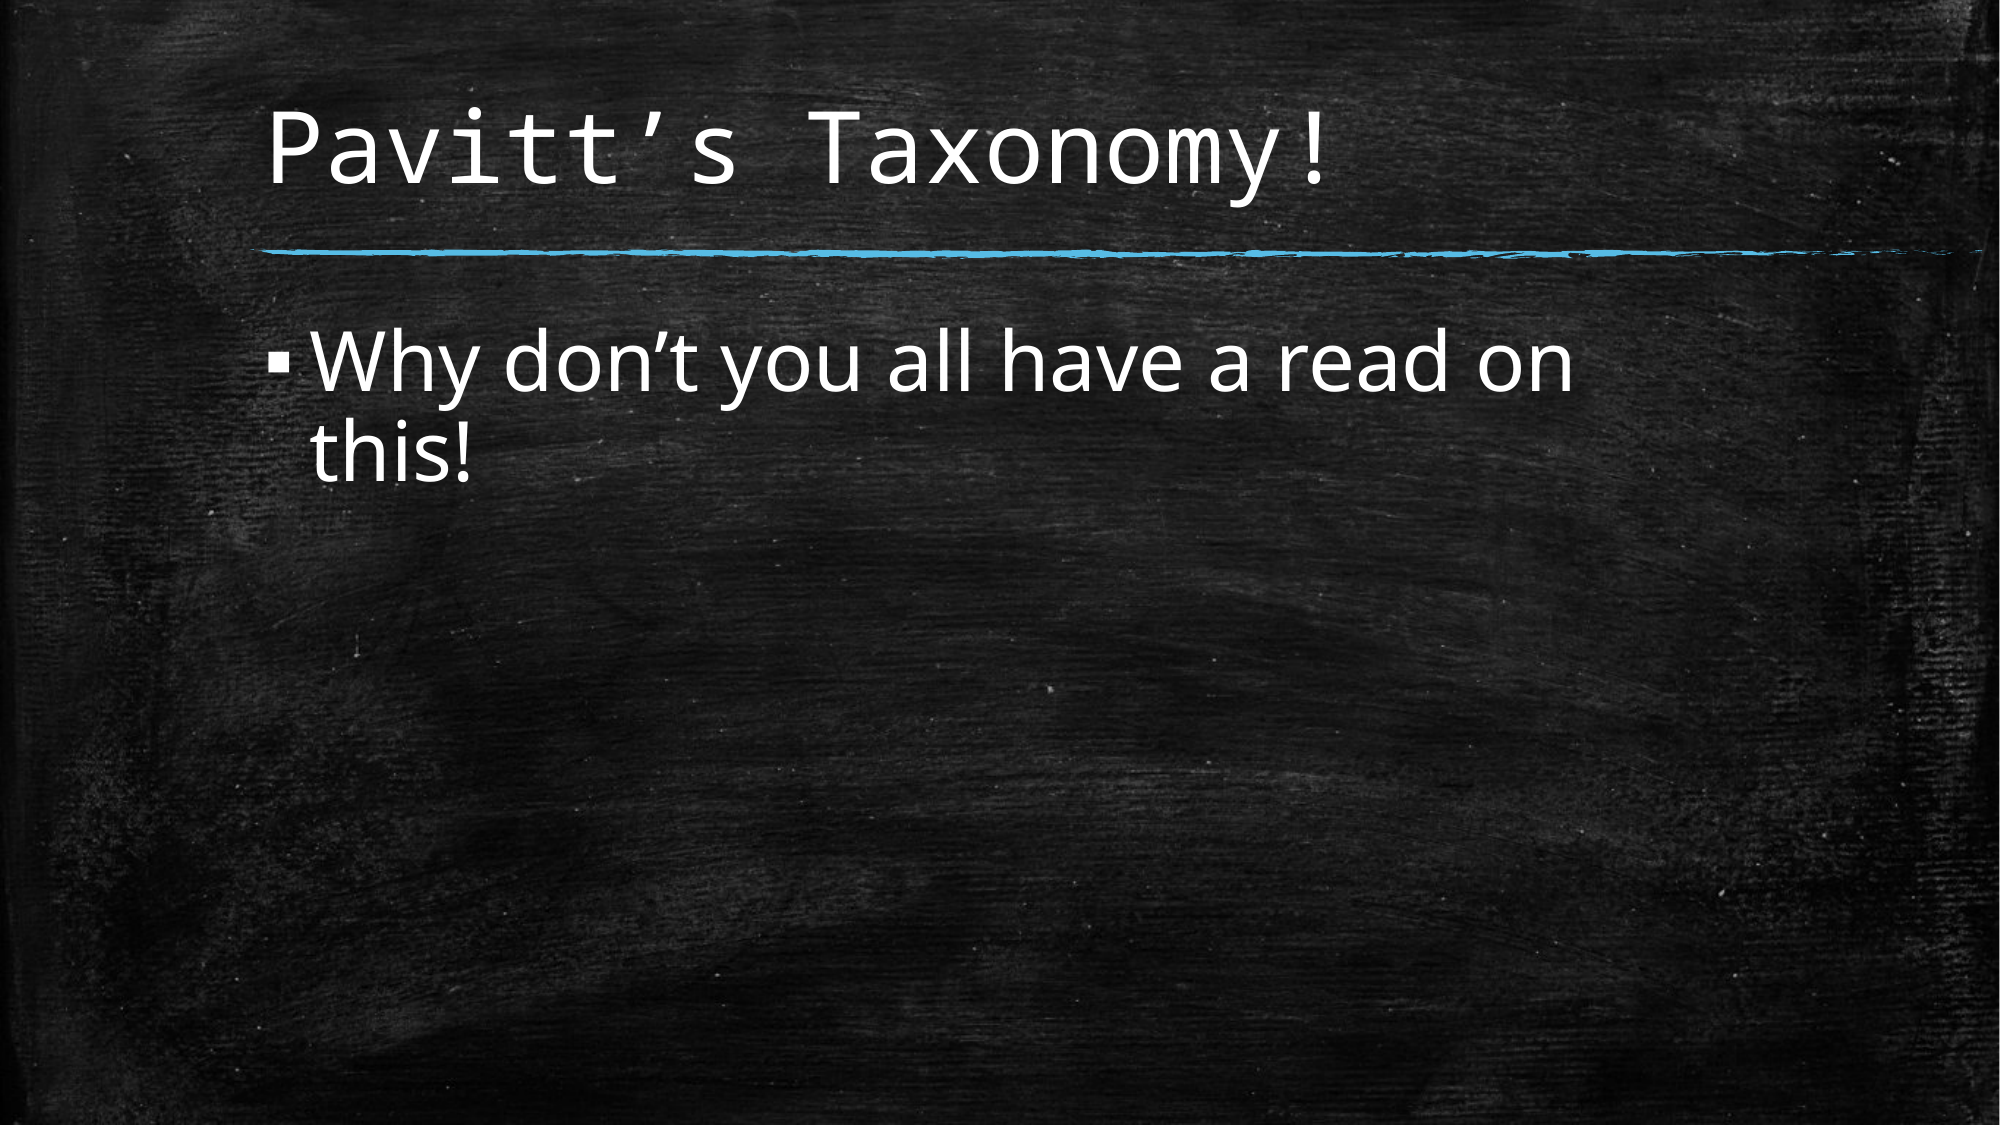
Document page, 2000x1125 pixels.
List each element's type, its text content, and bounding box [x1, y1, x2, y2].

list Why don’t you all have a read on this! [249, 312, 1750, 1013]
title Pavitt’s Taxonomy! [249, 45, 1750, 213]
